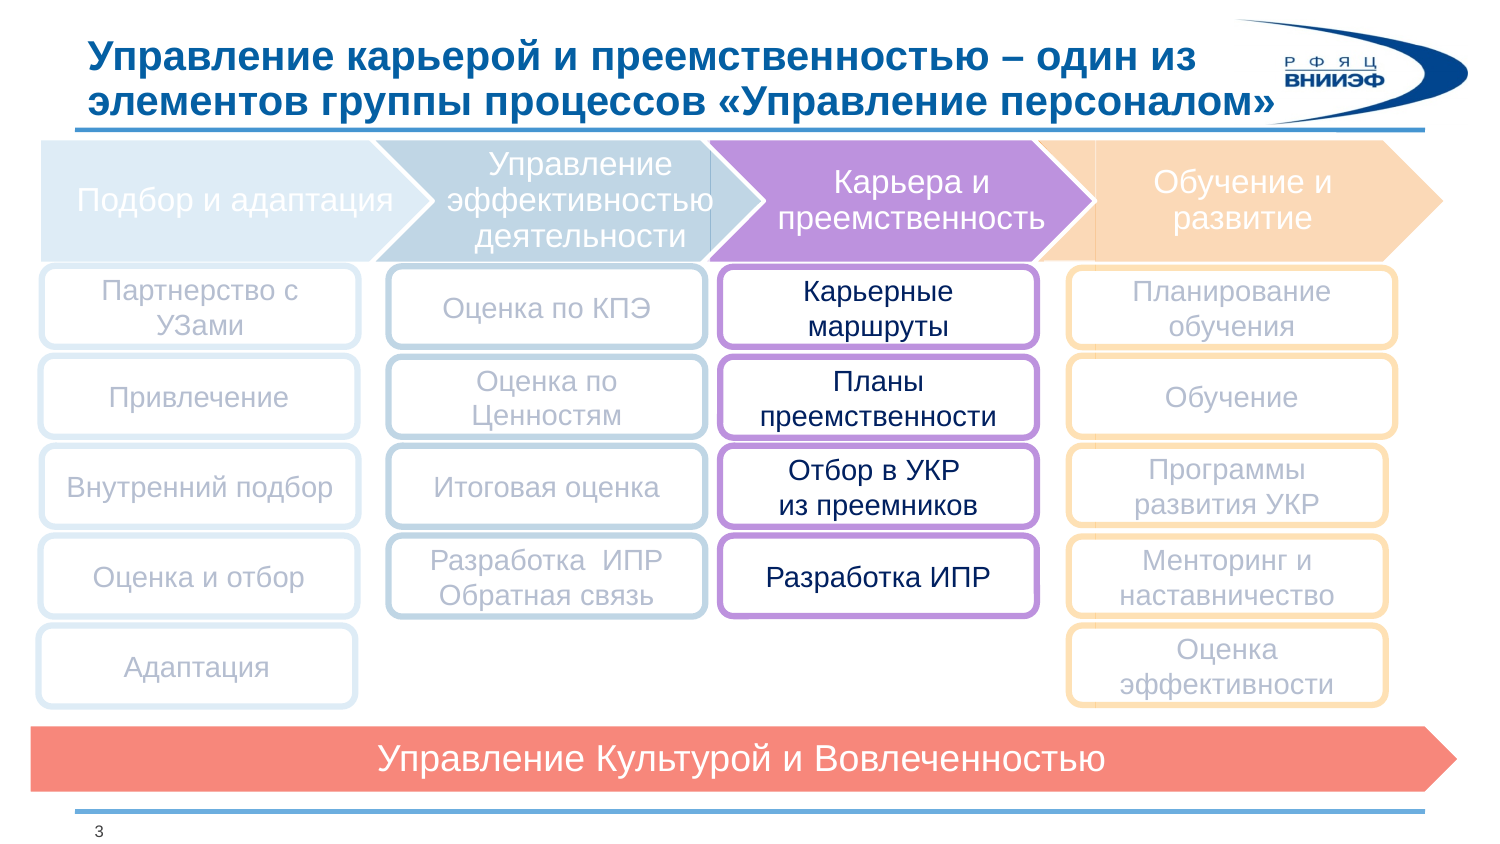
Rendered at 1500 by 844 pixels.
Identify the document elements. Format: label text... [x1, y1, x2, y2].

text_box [14, 134, 762, 722]
text_box Карьерные маршруты [766, 272, 1029, 347]
text_box Разработка ИПР [766, 535, 1029, 617]
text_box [1034, 134, 1472, 722]
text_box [28, 724, 1462, 795]
text_box Отбор в УКР из преемников [766, 445, 1029, 527]
text_box Планы преемственности [766, 356, 1029, 438]
picture [1234, 19, 1468, 125]
title Управление карьерой и преемственностью – один из элементов группы процессов «Управление персоналом» [74, 33, 1339, 132]
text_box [765, 137, 1030, 265]
